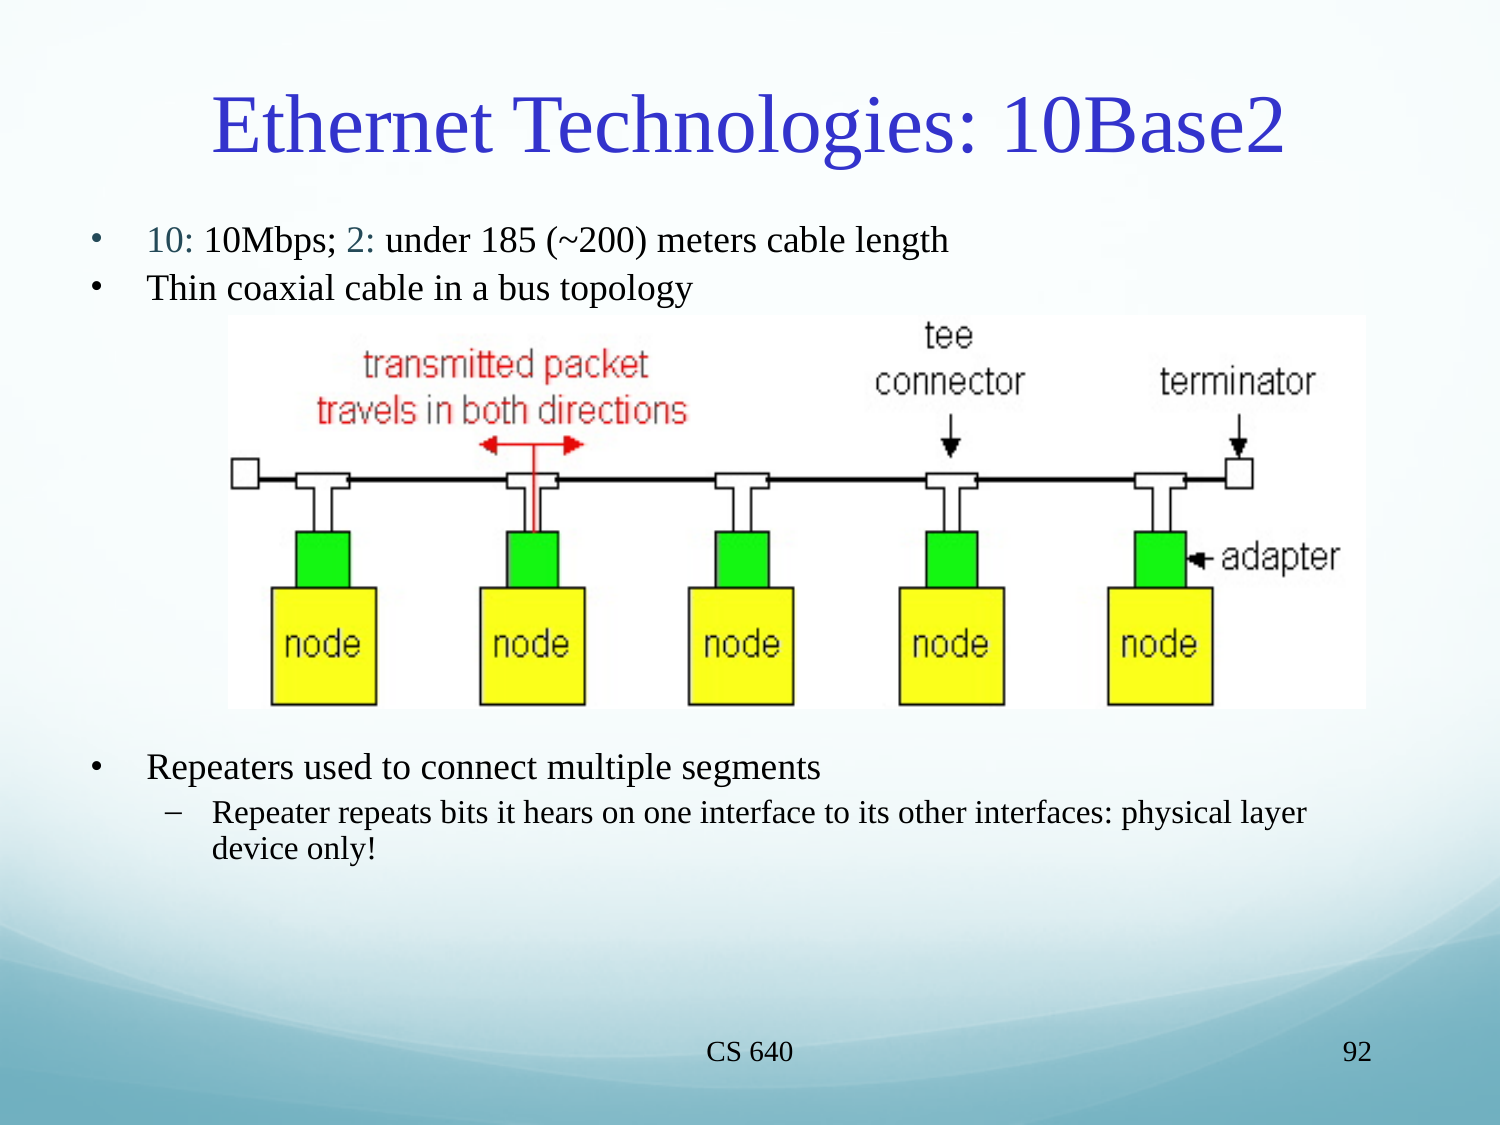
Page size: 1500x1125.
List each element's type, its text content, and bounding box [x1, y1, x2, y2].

list 10: 10Mbps; 2: under 185 (~200) meters cable length Thin coaxial cable in a bus topology Repeaters used to connect multiple segments Repeater repeats bits it hears on one interface to its other interfaces: physical layer device only! [75, 212, 1397, 588]
title Ethernet Technologies: 10Base2 [112, 62, 1388, 175]
picture [227, 315, 1367, 709]
text_box CS 640 [512, 1024, 988, 1100]
text_box 92 [1074, 1024, 1388, 1100]
